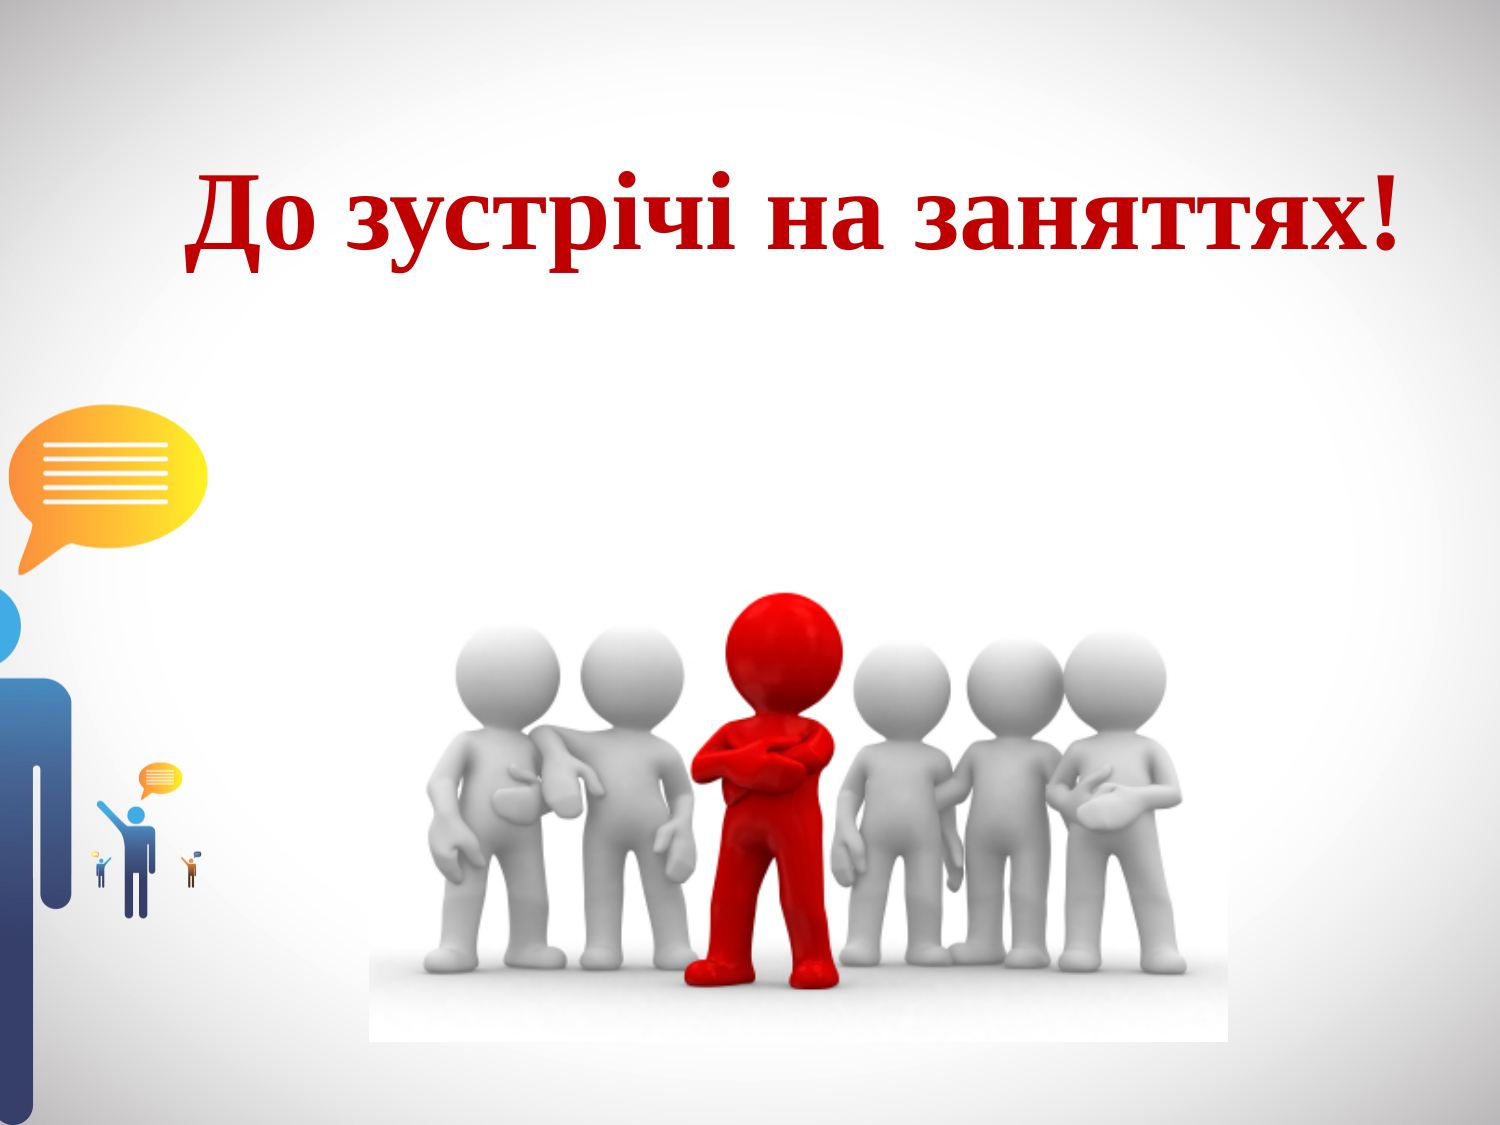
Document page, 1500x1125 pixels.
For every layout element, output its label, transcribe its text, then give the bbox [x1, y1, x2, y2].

picture [0, 0, 1500, 1125]
title До зустрічі на заняттях! [109, 14, 1481, 413]
